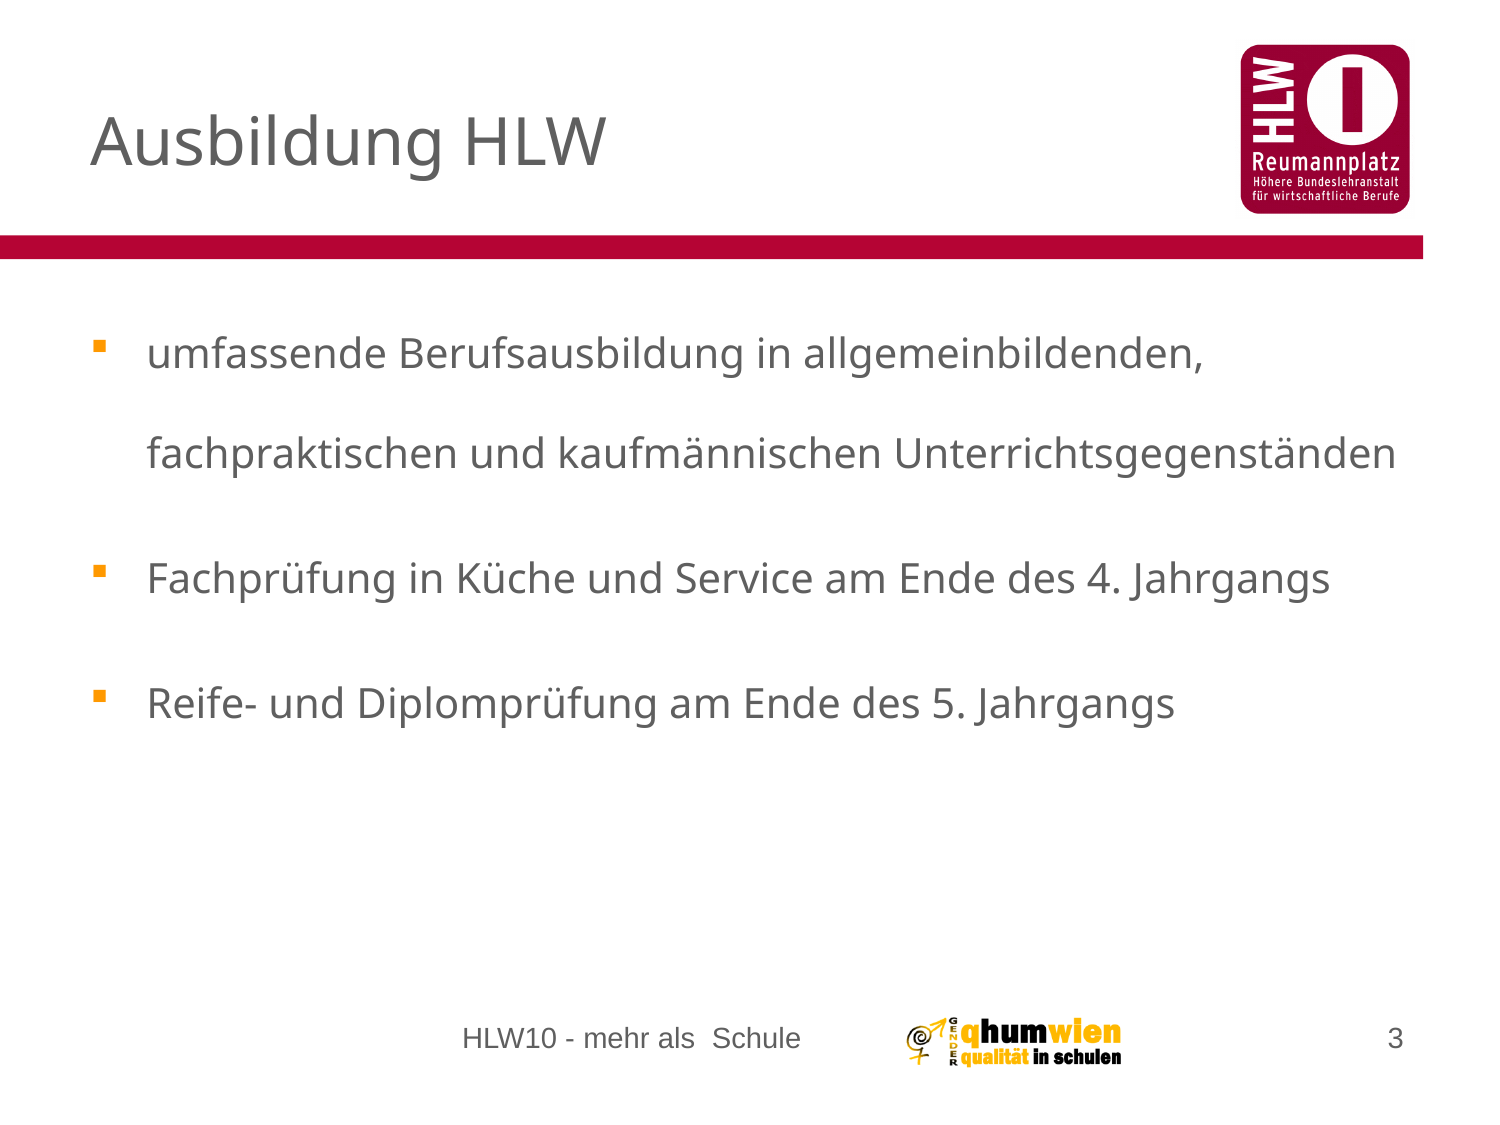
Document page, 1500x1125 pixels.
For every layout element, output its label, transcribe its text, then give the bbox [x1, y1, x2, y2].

footer HLW10 - mehr als Schule [430, 1011, 834, 1090]
slide_number 3 [1068, 1011, 1420, 1090]
title Ausbildung HLW [75, 45, 1140, 233]
picture [1235, 39, 1415, 219]
picture [903, 1012, 1068, 1071]
list umfassende Berufsausbildung in allgemeinbildenden, fachpraktischen und kaufmännischen Unterrichtsgegenständen Fachprüfung in Küche und Service am Ende des 4. Jahrgangs Reife- und Diplomprüfung am Ende des 5. Jahrgangs [75, 269, 1425, 1012]
